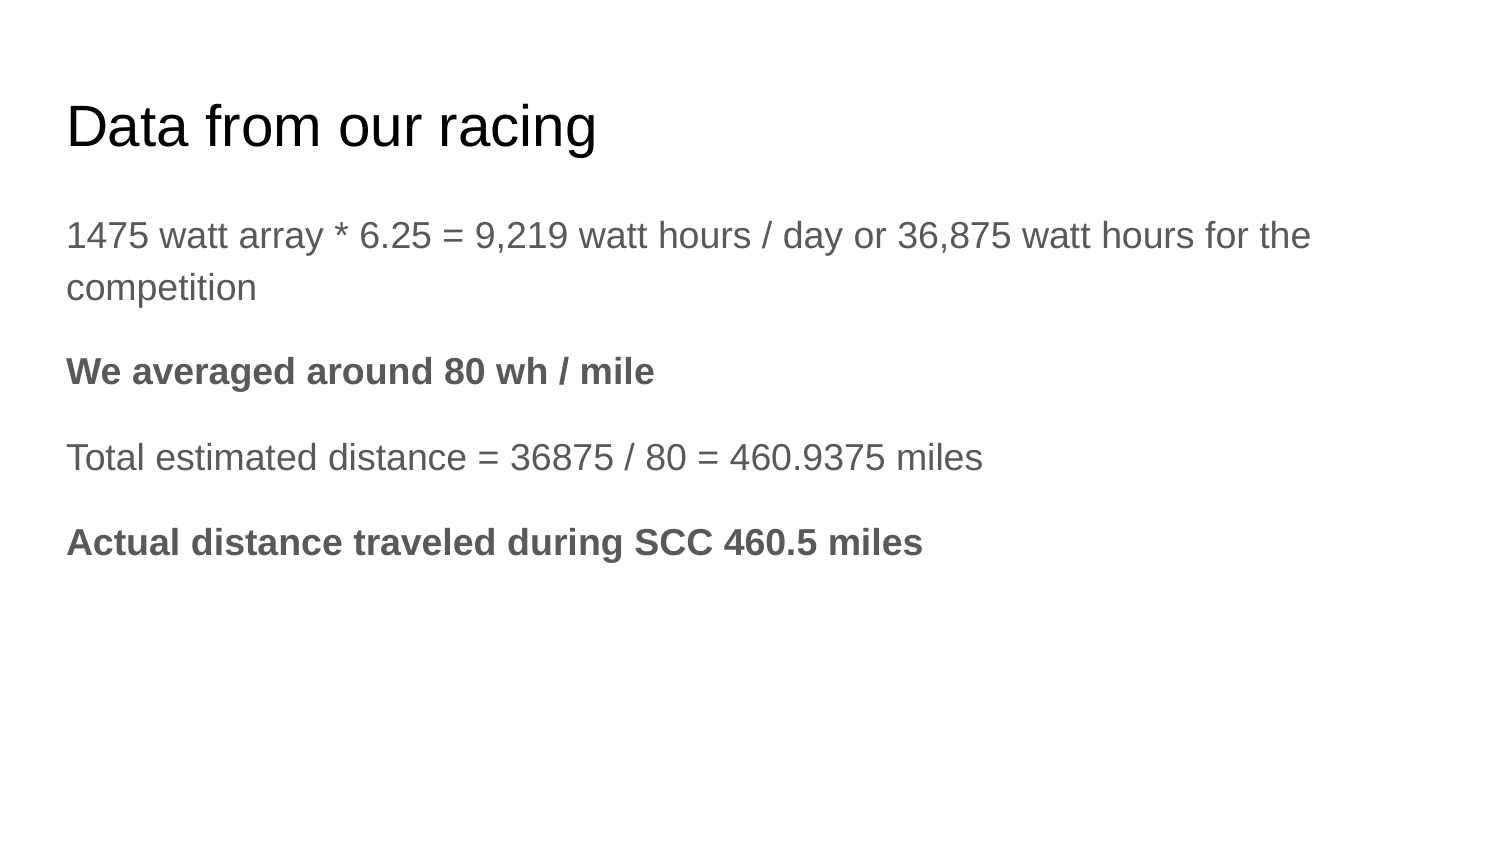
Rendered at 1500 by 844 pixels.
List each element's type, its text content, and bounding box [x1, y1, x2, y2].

title Data from our racing [51, 72, 1449, 167]
list 1475 watt array * 6.25 = 9,219 watt hours / day or 36,875 watt hours for the competition We averaged around 80 wh / mile Total estimated distance = 36875 / 80 = 460.9375 miles Actual distance traveled during SCC 460.5 miles [51, 189, 1449, 750]
